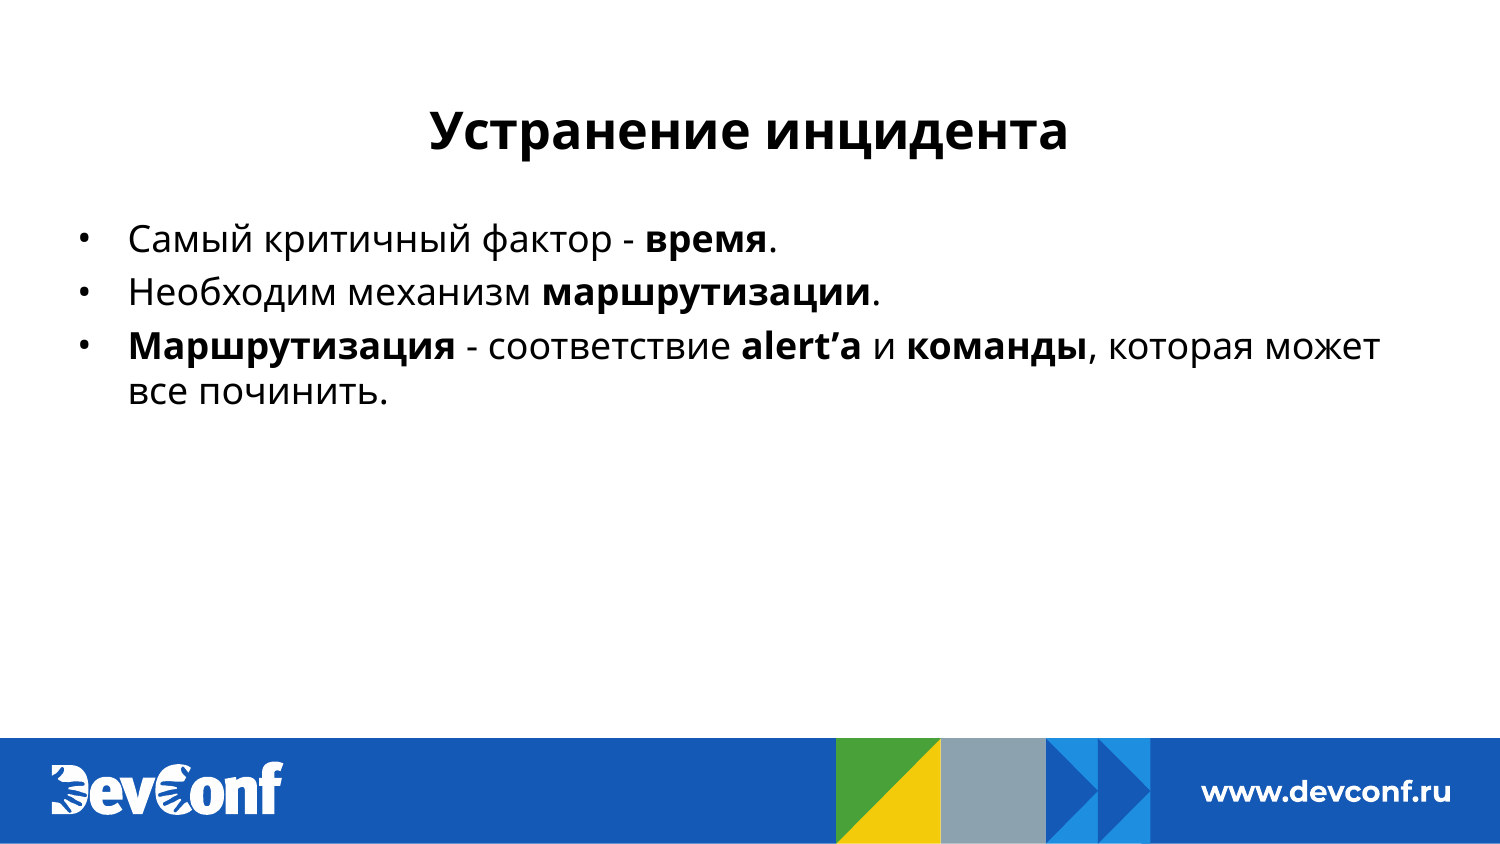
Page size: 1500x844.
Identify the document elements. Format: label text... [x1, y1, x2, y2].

list Самый критичный фактор - время. Необходим механизм маршрутизации. Маршрутизация - соответствие alert’а и команды, которая может все починить. [69, 207, 1431, 672]
title Устранение инцидента [69, 58, 1431, 199]
